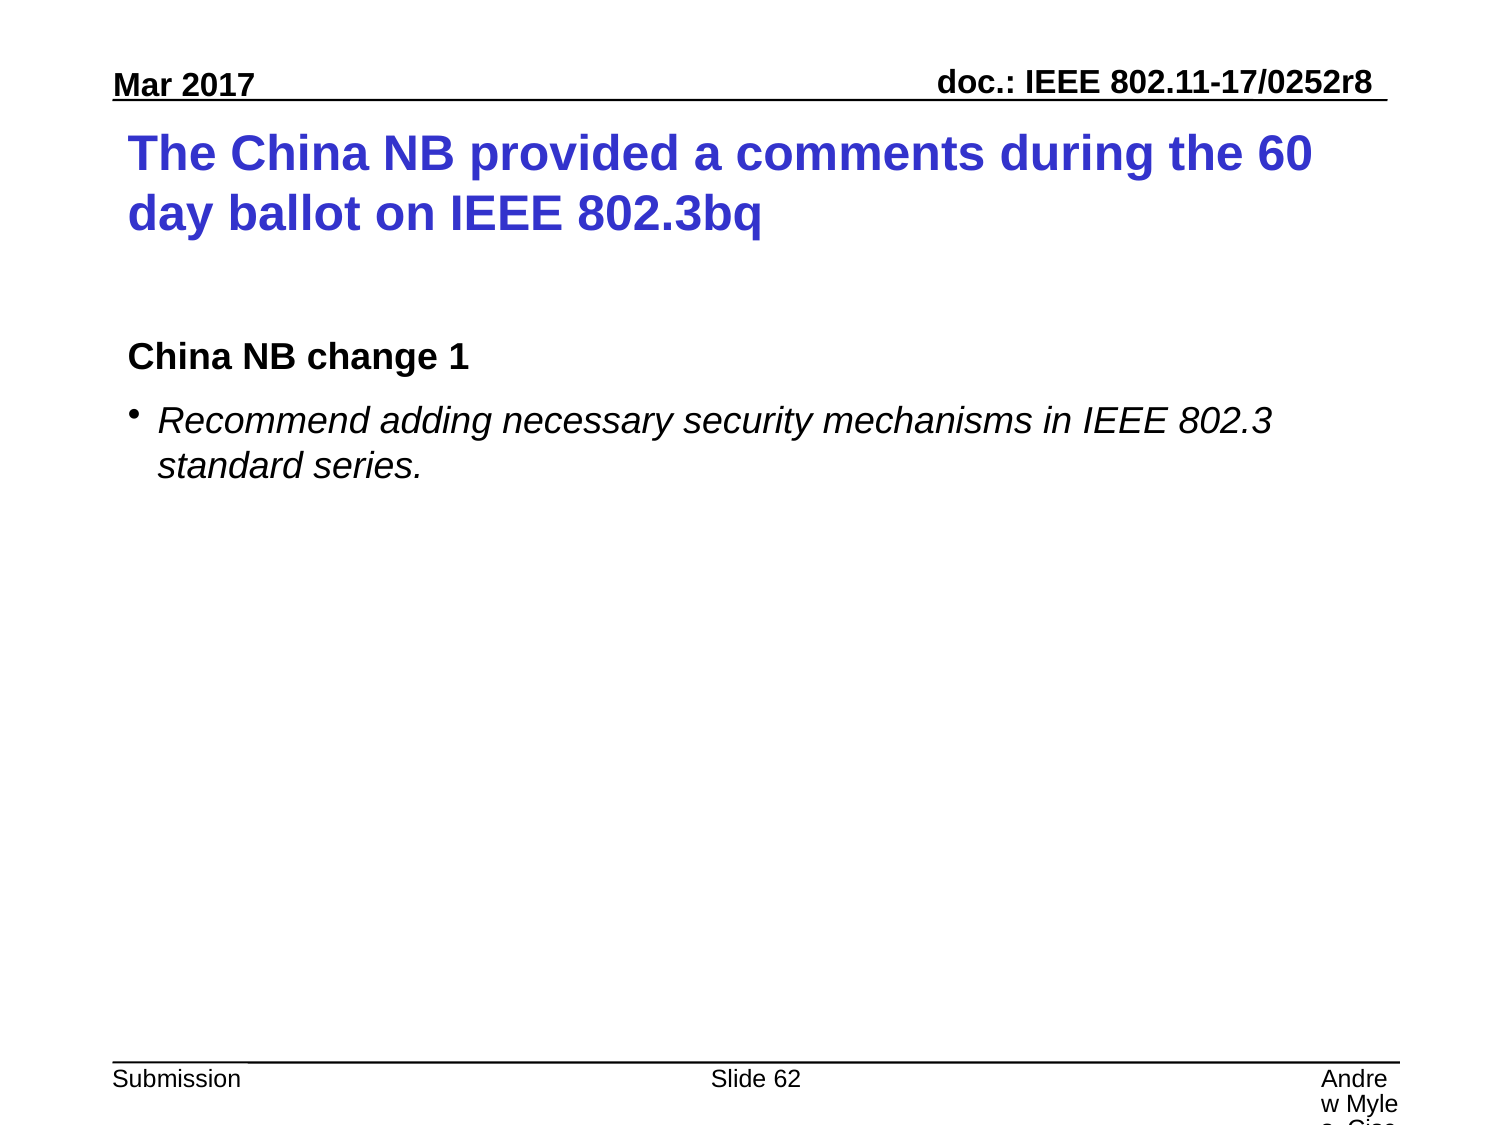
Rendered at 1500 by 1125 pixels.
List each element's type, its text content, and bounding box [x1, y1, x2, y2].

list China NB change 1 Recommend adding necessary security mechanisms in IEEE 802.3 standard series. [112, 324, 1388, 1000]
slide_number Slide 62 [709, 1061, 803, 1093]
title The China NB provided a comments during the 60 day ballot on IEEE 802.3bq [112, 112, 1388, 288]
footer Andrew Myles, Cisco [1320, 1061, 1402, 1093]
